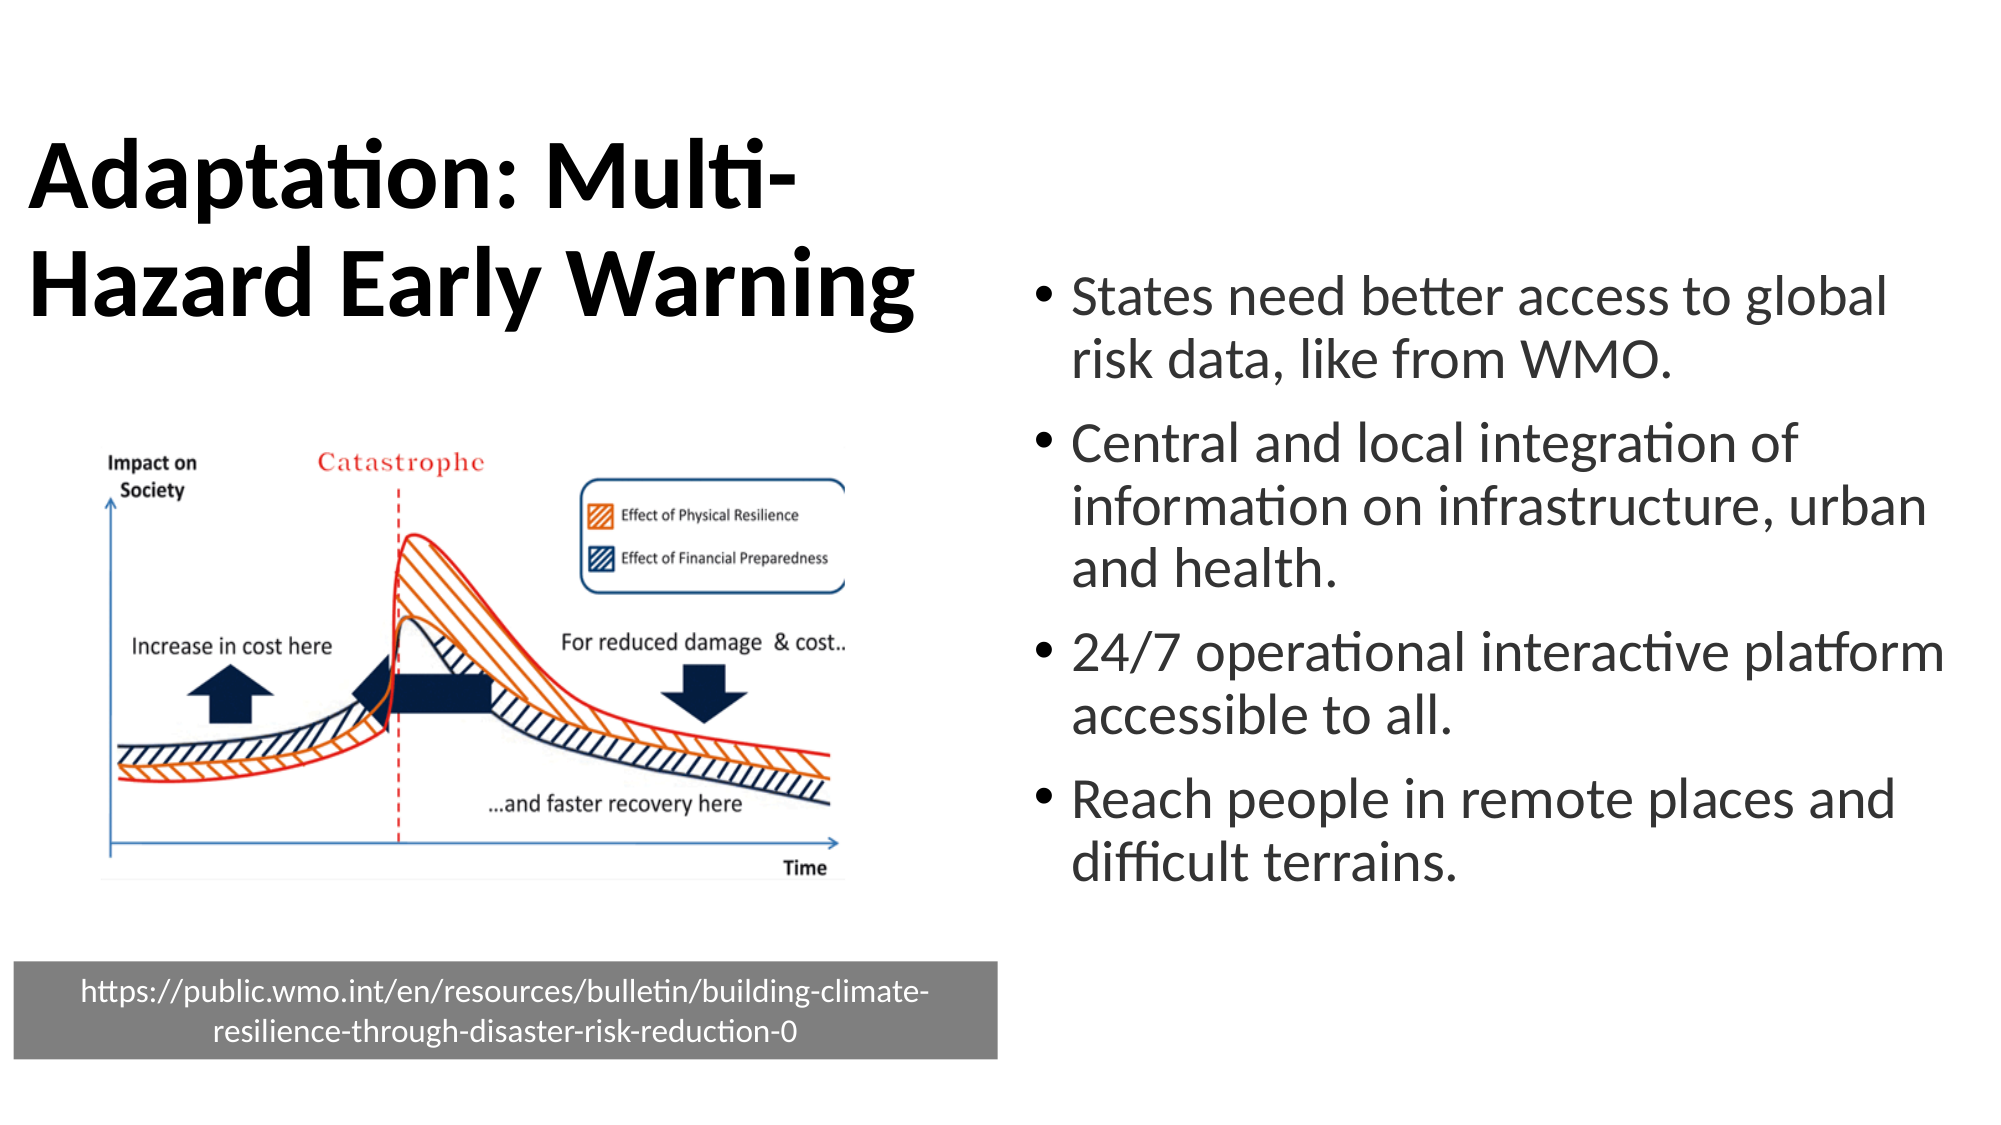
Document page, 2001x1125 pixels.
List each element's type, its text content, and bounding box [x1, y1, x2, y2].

title Adaptation: Multi-Hazard Early Warning [13, 114, 998, 480]
text_box https://public.wmo.int/en/resources/bulletin/building-climate-resilience-through-disaster-risk-reduction-0 [13, 961, 998, 1060]
picture [44, 433, 1000, 919]
list States need better access to global risk data, like from WMO. Central and local integration of information on infrastructure, urban and health. 24/7 operational interactive platform accessible to all. Reach people in remote places and difficult terrains. [1018, 82, 2000, 1077]
